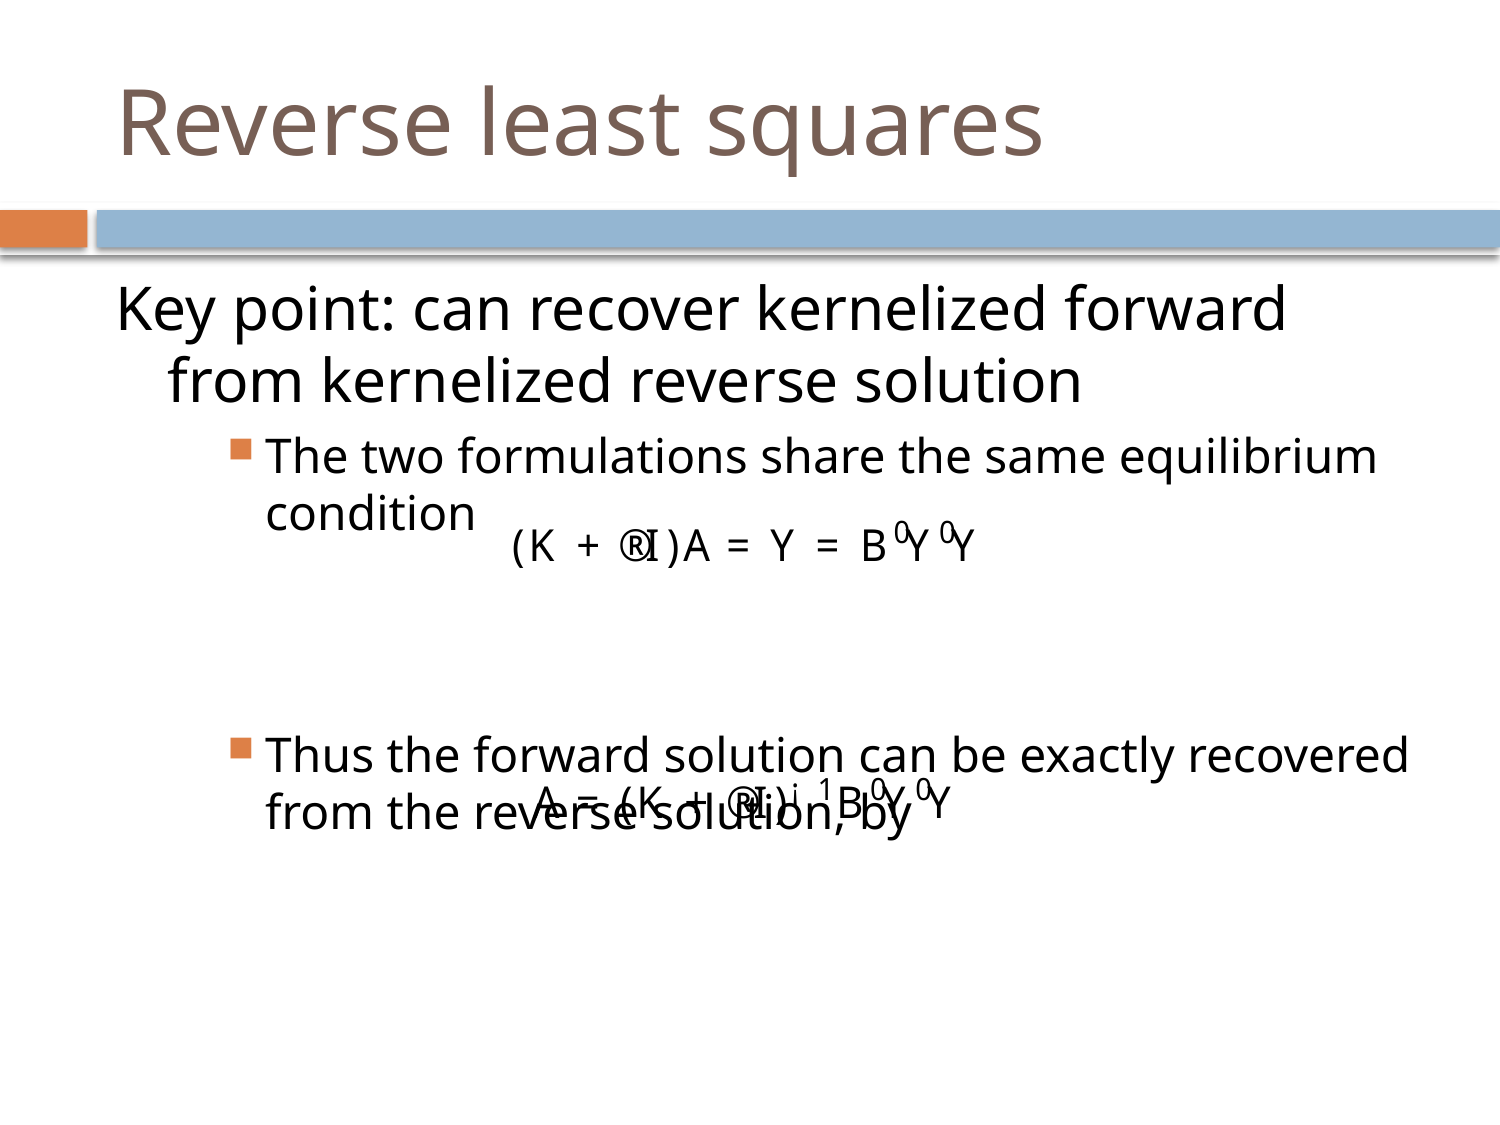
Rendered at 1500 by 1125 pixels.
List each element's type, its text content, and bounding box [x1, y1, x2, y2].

picture [526, 773, 966, 837]
list Key point: can recover kernelized forward from kernelized reverse solution The two formulations share the same equilibrium condition Thus the forward solution can be exactly recovered from the reverse solution, by [100, 262, 1438, 1000]
title Reverse least squares [100, 37, 1438, 200]
picture [511, 520, 988, 580]
